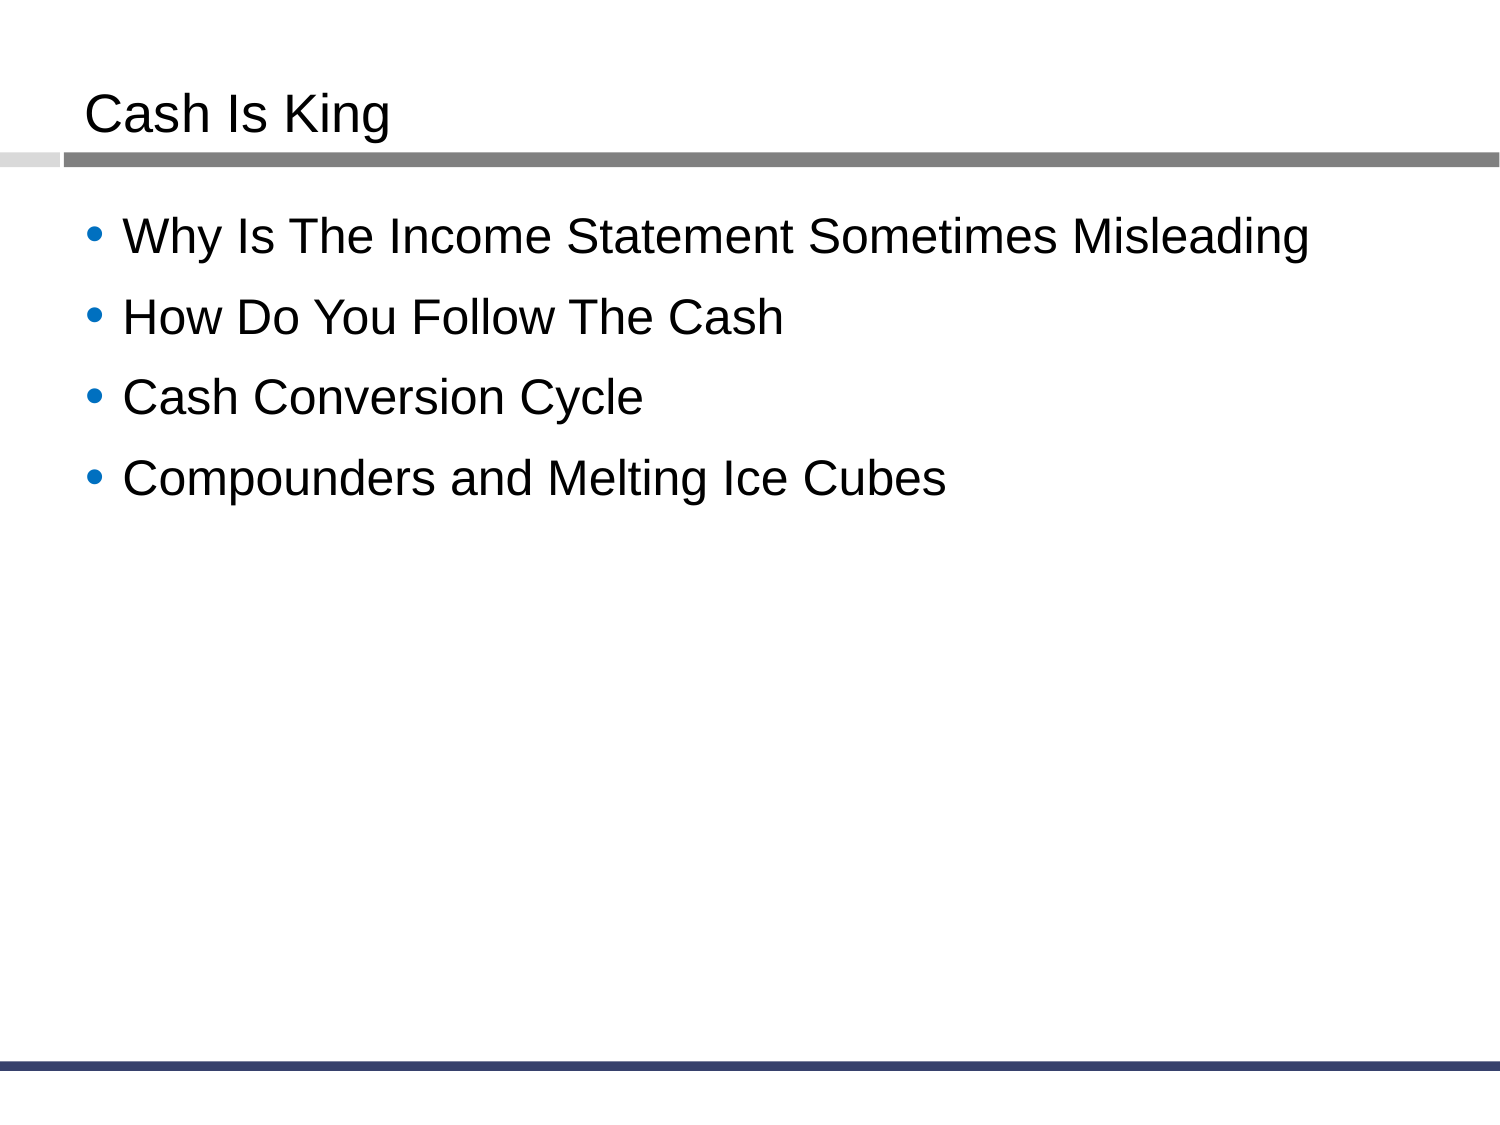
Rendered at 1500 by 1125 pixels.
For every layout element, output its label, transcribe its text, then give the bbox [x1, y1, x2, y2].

list Why Is The Income Statement Sometimes Misleading How Do You Follow The Cash Cash Conversion Cycle Compounders and Melting Ice Cubes [70, 195, 1429, 1034]
text_box Cash Is King [70, 73, 1429, 150]
text_box [0, 1061, 1500, 1071]
